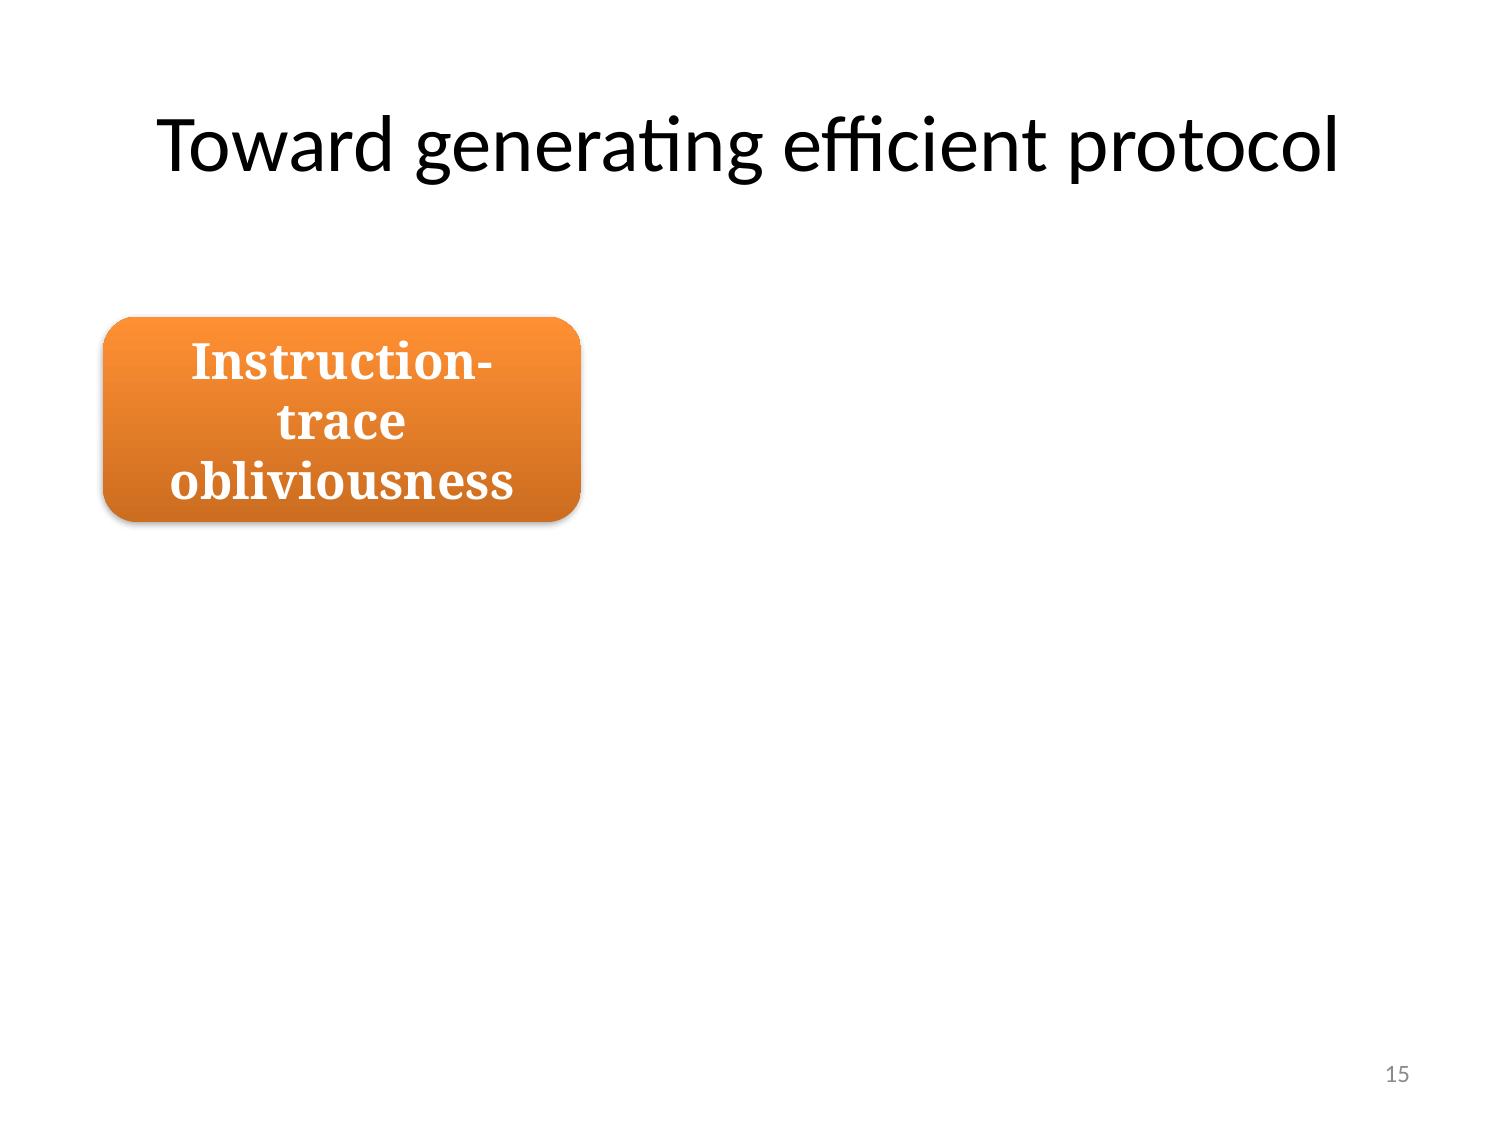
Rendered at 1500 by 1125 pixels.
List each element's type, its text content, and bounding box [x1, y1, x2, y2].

title Toward generating efficient protocol [75, 45, 1425, 233]
text_box Instruction-trace obliviousness [102, 316, 582, 523]
slide_number 15 [1074, 1042, 1425, 1103]
